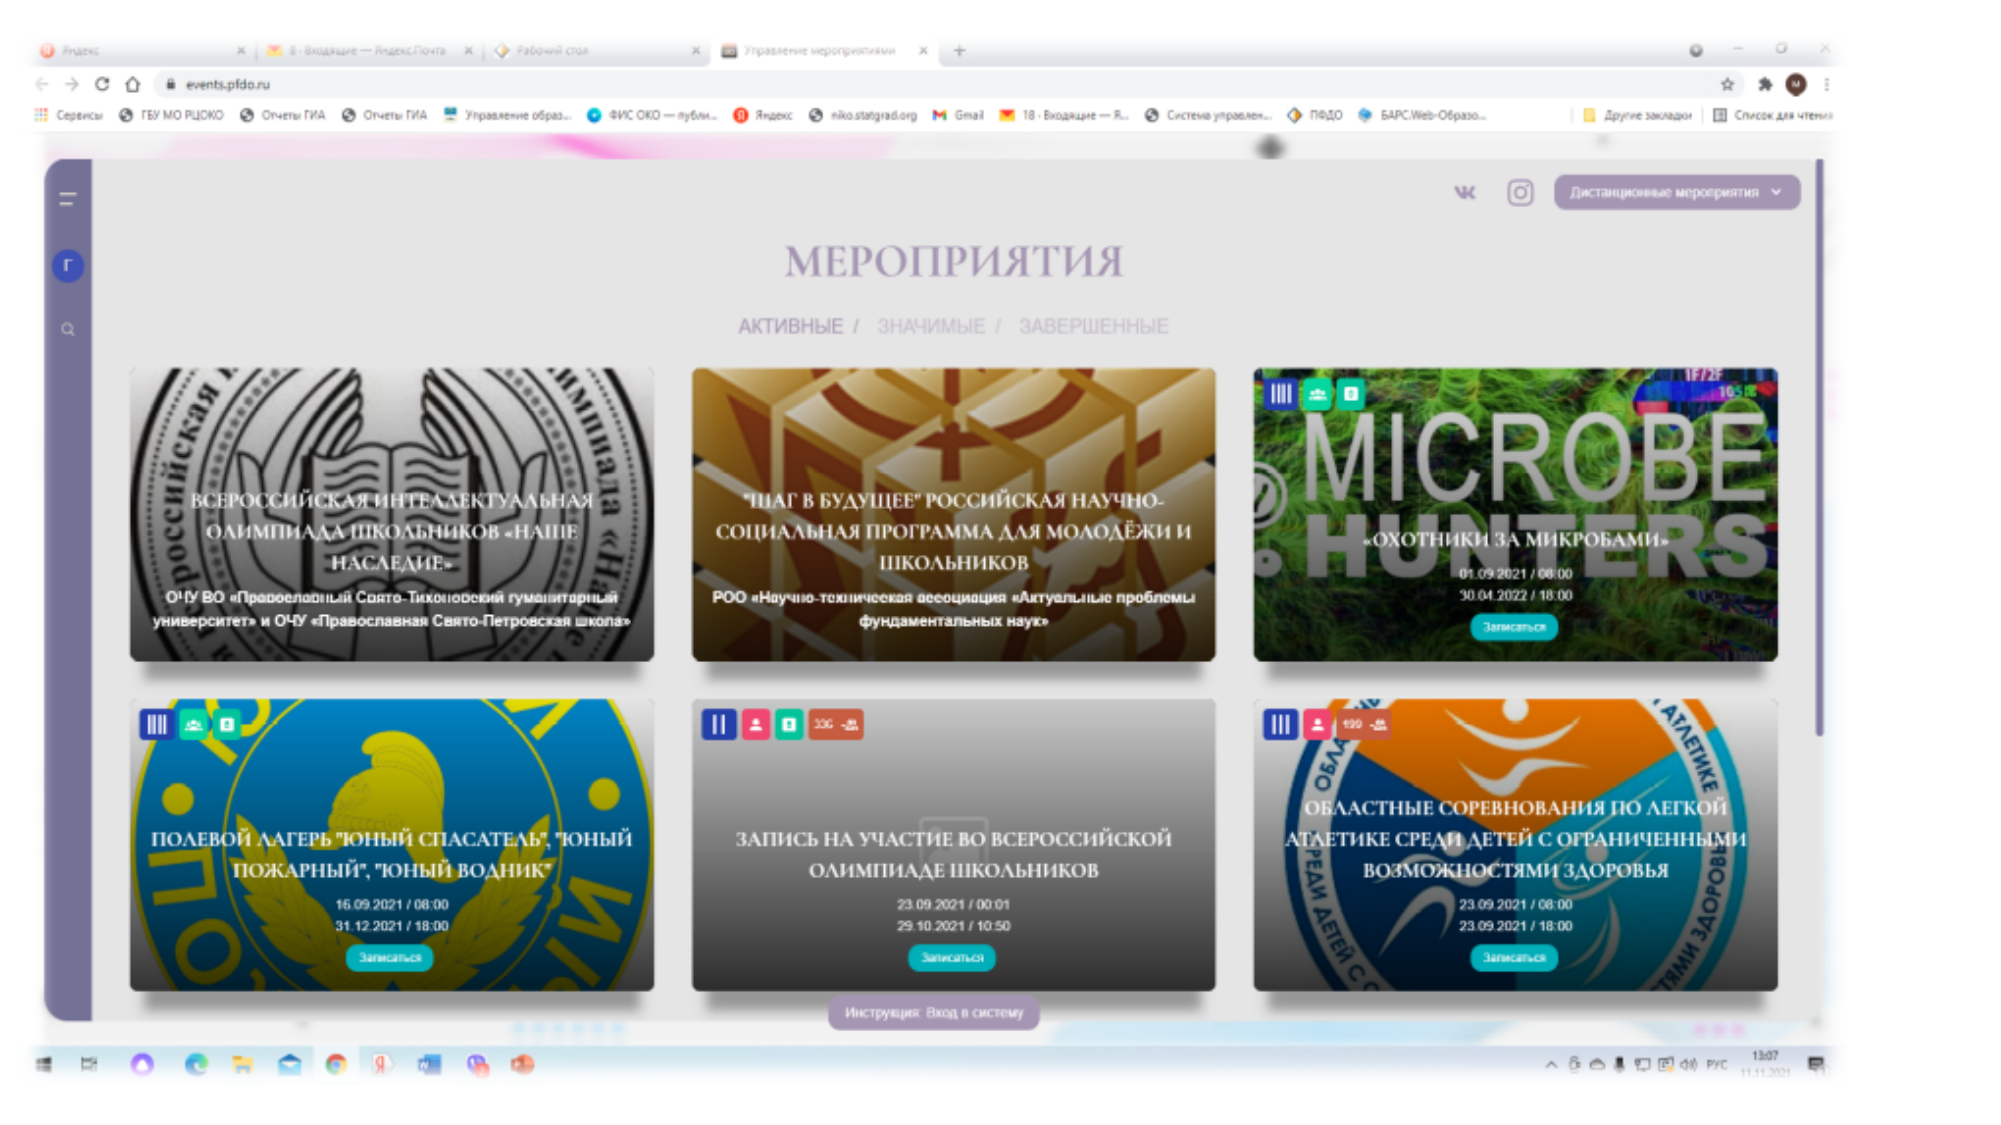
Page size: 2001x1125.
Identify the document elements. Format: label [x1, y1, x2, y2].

list [21, 34, 1849, 1086]
